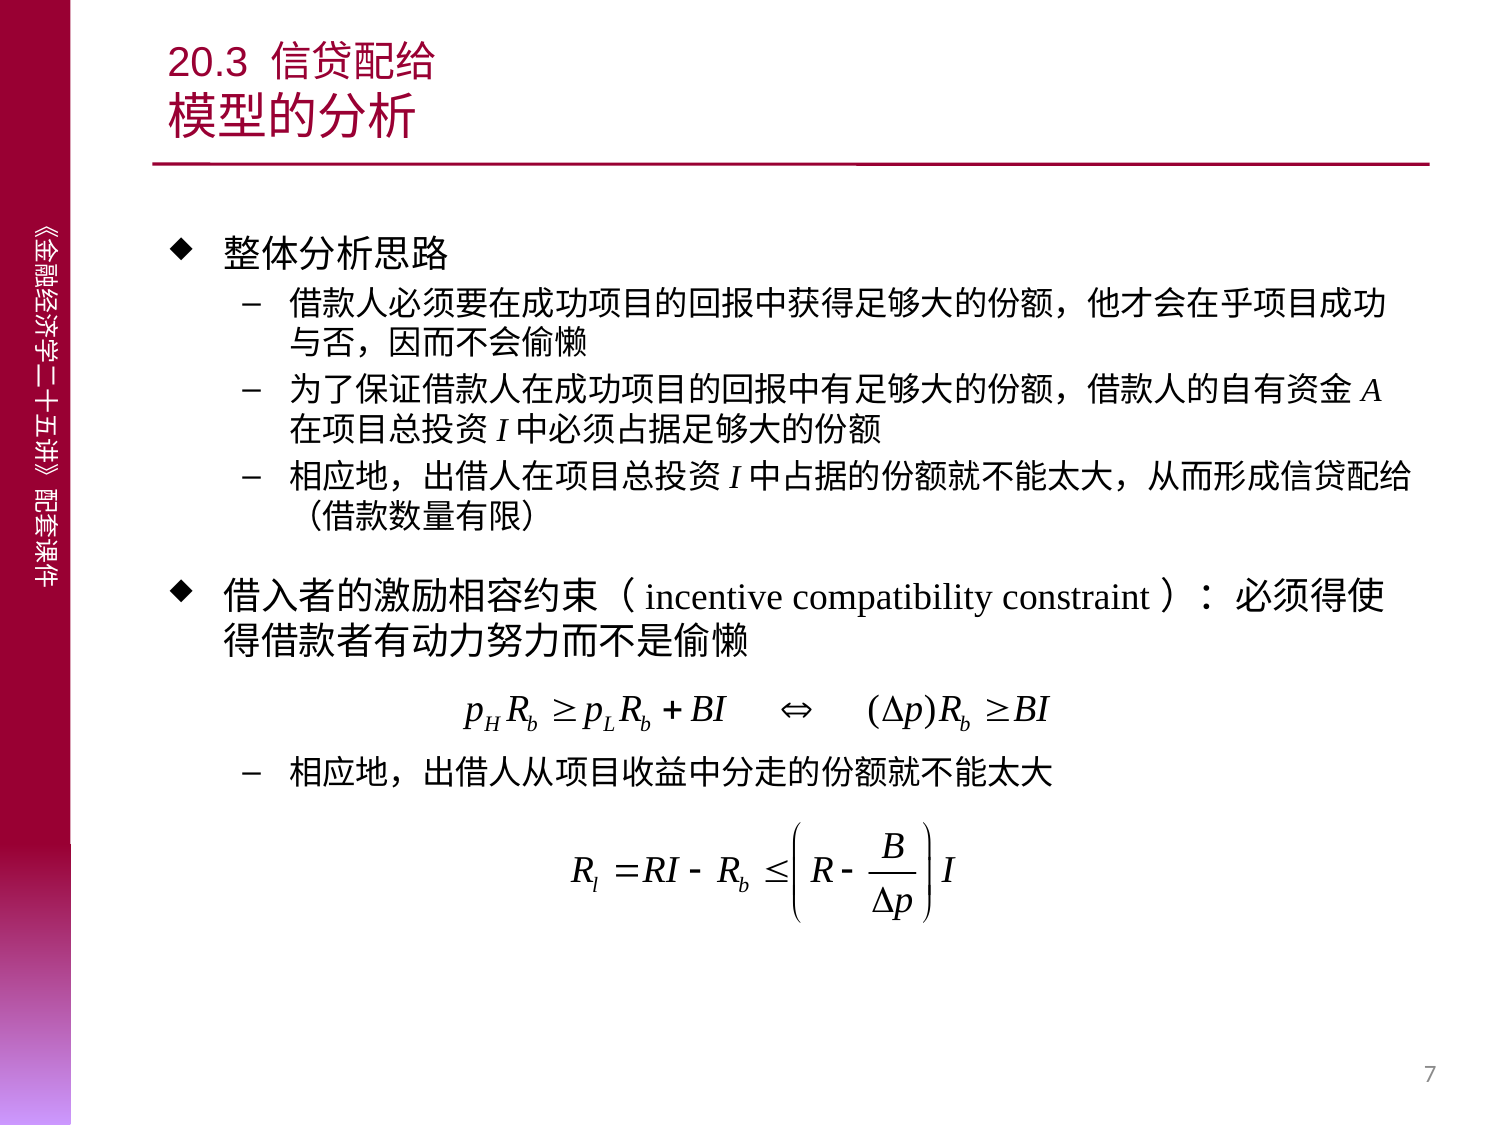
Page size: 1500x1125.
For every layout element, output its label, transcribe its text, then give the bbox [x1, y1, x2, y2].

slide_number 7 [1101, 1042, 1452, 1103]
title 20.3 信贷配给 模型的分析 [152, 0, 1426, 153]
picture [563, 815, 963, 929]
picture [454, 682, 1058, 740]
list 整体分析思路 借款人必须要在成功项目的回报中获得足够大的份额，他才会在乎项目成功与否，因而不会偷懒 为了保证借款人在成功项目的回报中有足够大的份额，借款人的自有资金A在项目总投资I中必须占据足够大的份额 相应地，出借人在项目总投资I中占据的份额就不能太大，从而形成信贷配给（借款数量有限） 借入者的激励相容约束（incentive compatibility constraint）：必须得使得借款者有动力努力而不是偷懒 相应地，出借人从项目收益中分走的份额就不能太大 [152, 222, 1430, 997]
